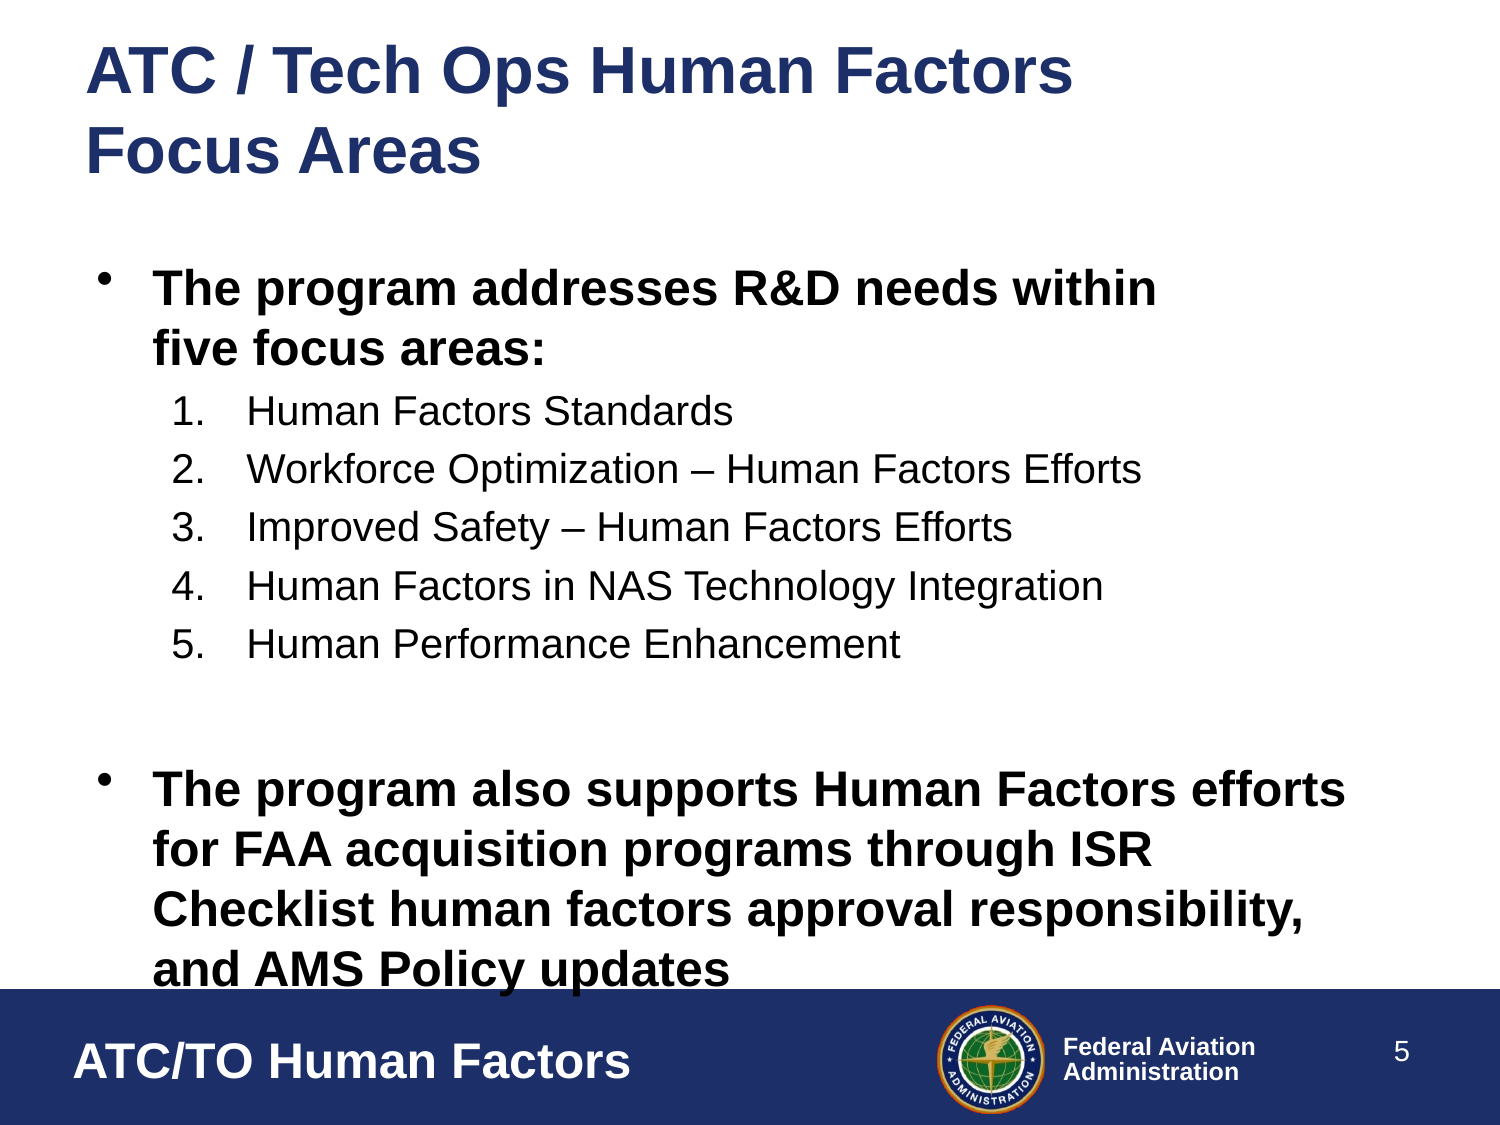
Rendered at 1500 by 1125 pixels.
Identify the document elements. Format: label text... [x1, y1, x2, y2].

list The program addresses R&D needs within five focus areas: Human Factors Standards Workforce Optimization – Human Factors Efforts Improved Safety – Human Factors Efforts Human Factors in NAS Technology Integration Human Performance Enhancement The program also supports Human Factors efforts for FAA acquisition programs through ISR Checklist human factors approval responsibility, and AMS Policy updates [81, 247, 1402, 968]
slide_number 5 [1074, 1024, 1425, 1103]
title ATC / Tech Ops Human Factors Focus Areas [70, 56, 1461, 157]
picture [936, 1004, 1045, 1114]
